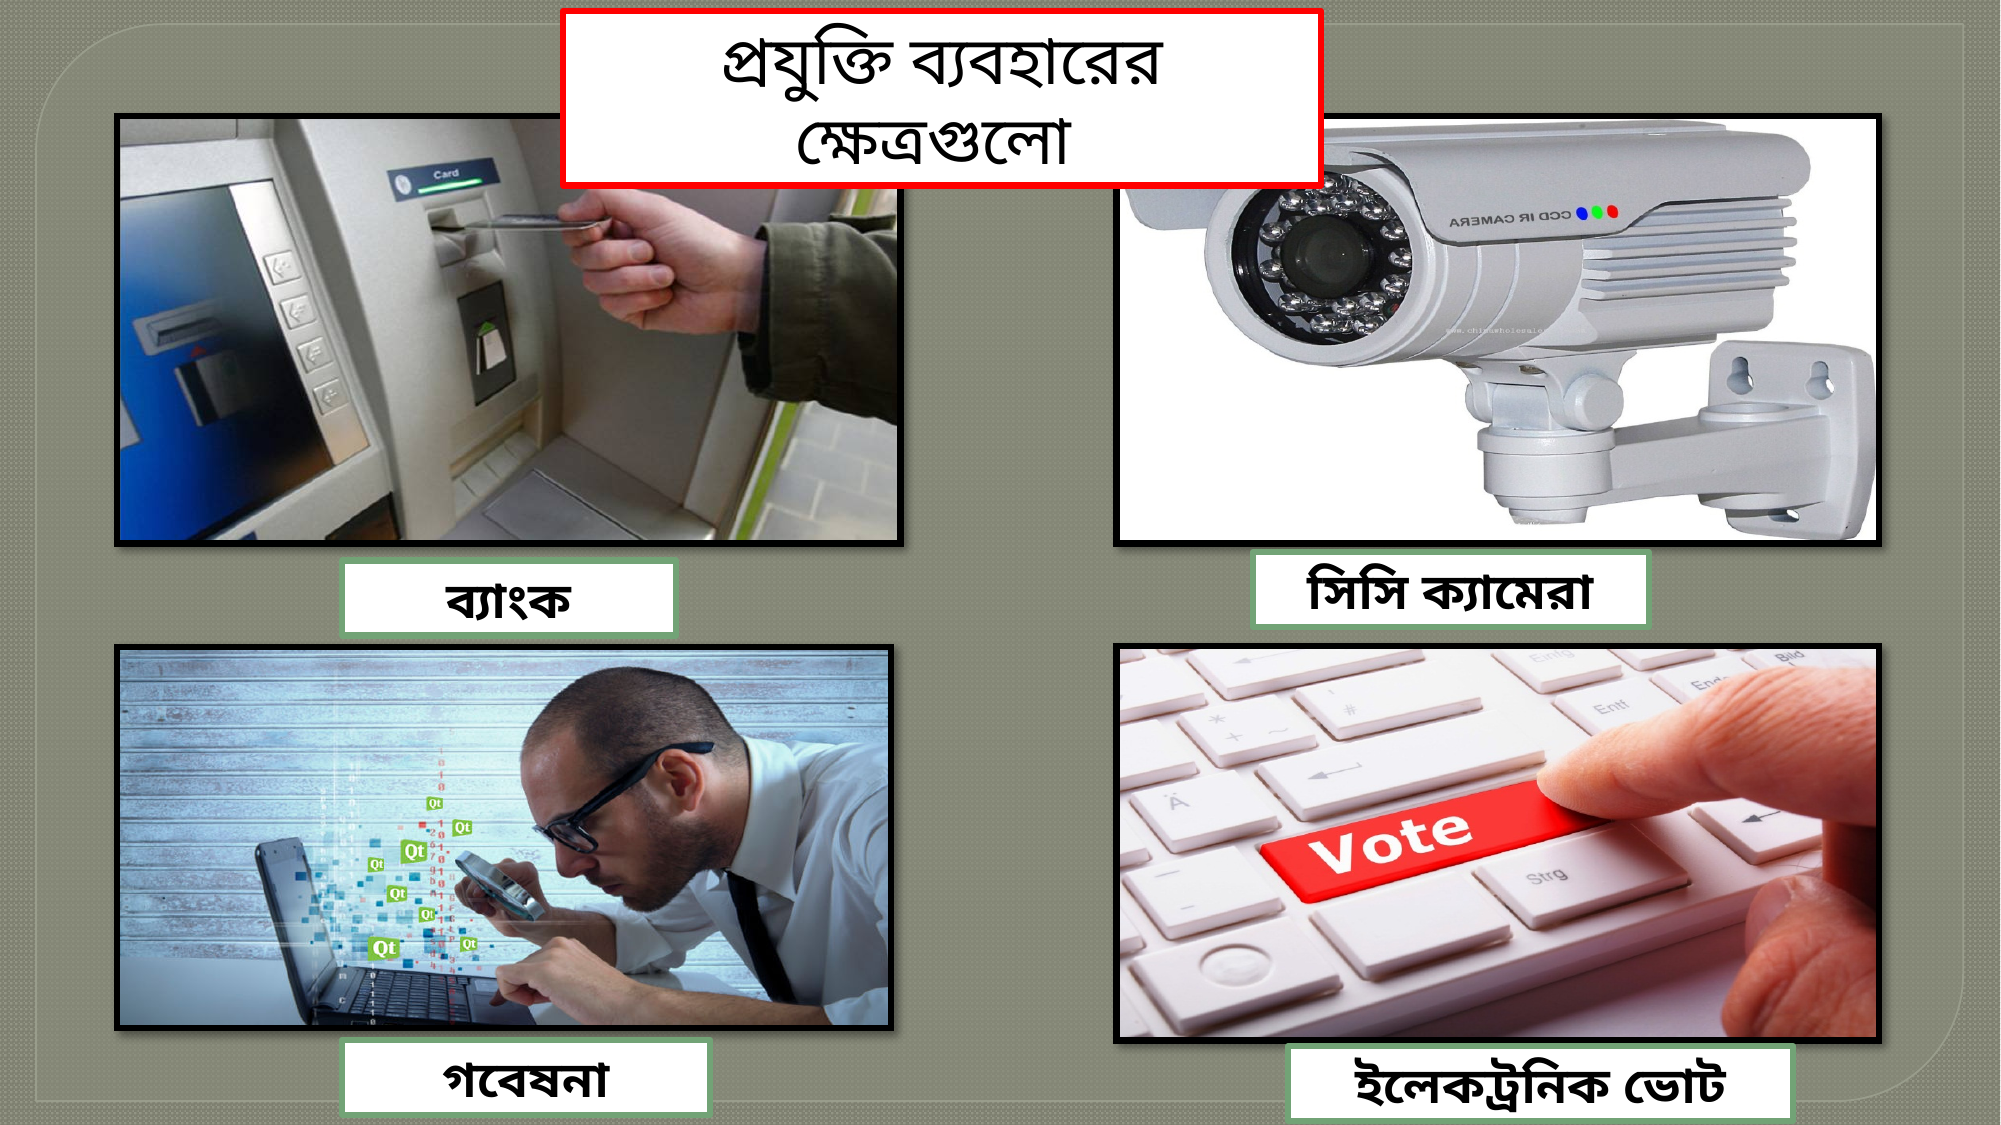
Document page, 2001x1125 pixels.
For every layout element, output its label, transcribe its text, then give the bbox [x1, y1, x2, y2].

text_box প্রযুক্তি ব্যবহারের ক্ষেত্রগুলো [560, 8, 1324, 189]
text_box গবেষনা [339, 1037, 713, 1118]
picture [1119, 648, 1877, 1038]
picture [1119, 119, 1877, 541]
picture [120, 649, 888, 1026]
text_box সিসি ক্যামেরা [1250, 553, 1652, 630]
text_box ইলেকট্রনিক ভোট [1285, 1050, 1796, 1124]
picture [120, 119, 898, 541]
text_box ব্যাংক [339, 557, 679, 639]
